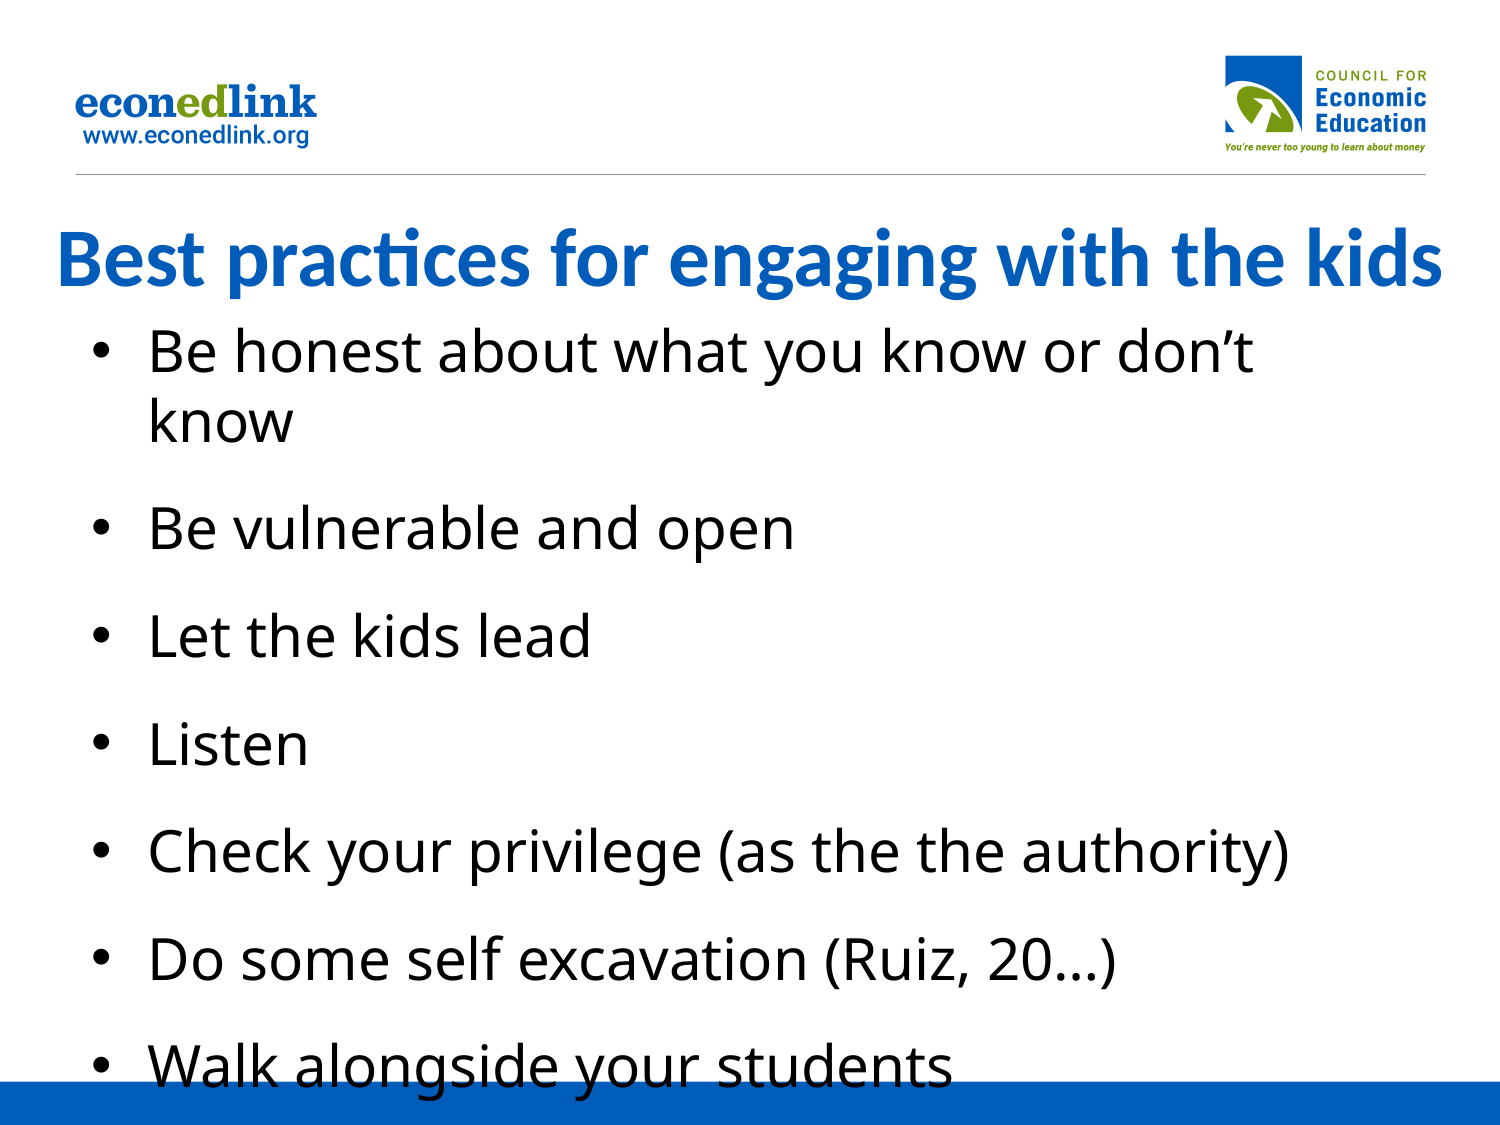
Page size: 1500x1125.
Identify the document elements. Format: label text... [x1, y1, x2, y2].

title Best practices for engaging with the kids [33, 149, 1470, 338]
list Be honest about what you know or don’t know Be vulnerable and open Let the kids lead Listen Check your privilege (as the the authority) Do some self excavation (Ruiz, 20…) Walk alongside your students [75, 306, 1427, 1036]
picture [0, 0, 1500, 1125]
